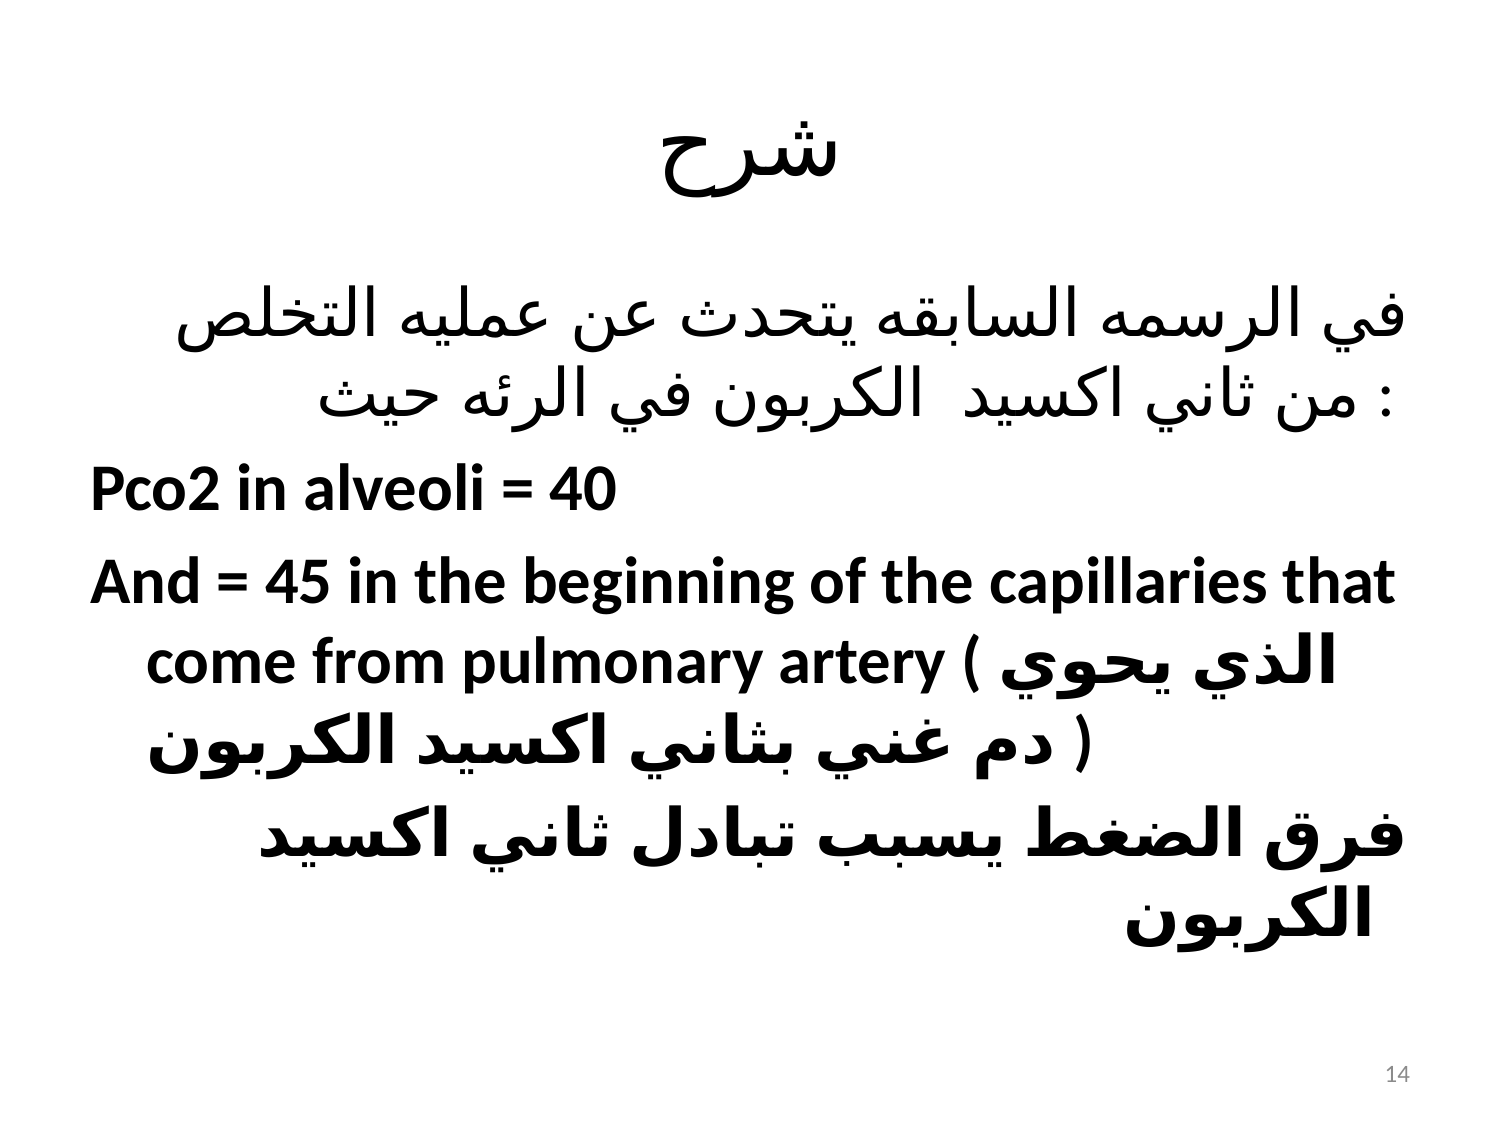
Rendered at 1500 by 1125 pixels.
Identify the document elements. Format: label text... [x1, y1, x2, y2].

list في الرسمه السابقه يتحدث عن عمليه التخلص من ثاني اكسيد الكربون في الرئه حيث : Pco2 in alveoli = 40 And = 45 in the beginning of the capillaries that come from pulmonary artery ( الذي يحوي دم غني بثاني اكسيد الكربون ) فرق الضغط يسبب تبادل ثاني اكسيد الكربون [75, 262, 1425, 1005]
title شرح [75, 45, 1425, 233]
slide_number 14 [1074, 1042, 1425, 1103]
